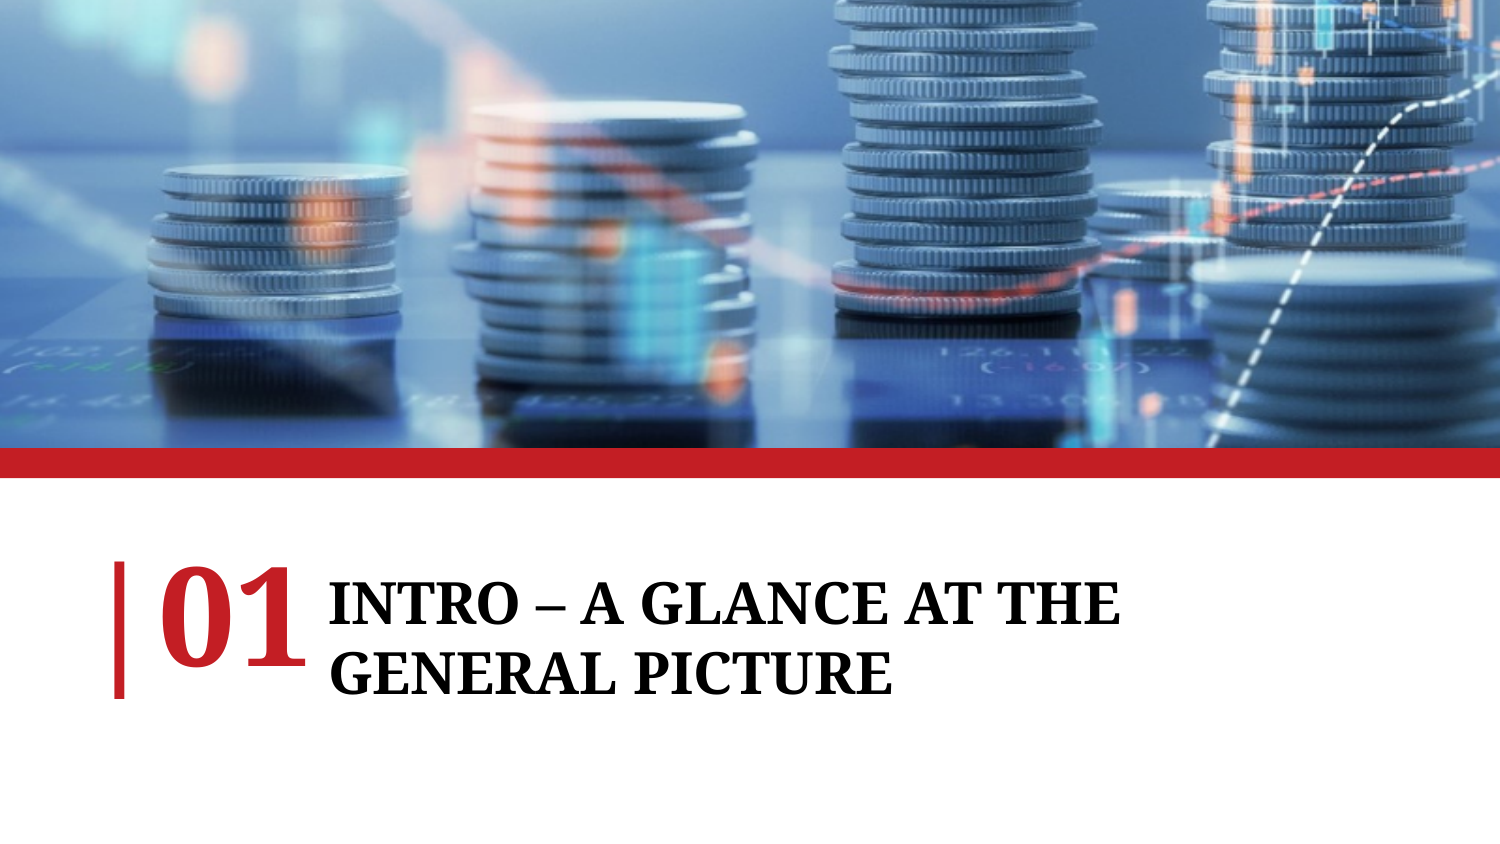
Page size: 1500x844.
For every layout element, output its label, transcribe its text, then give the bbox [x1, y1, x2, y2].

text_box INTRO – A GLANCE AT THE GENERAL PICTURE [313, 558, 1433, 714]
picture [0, 0, 1500, 448]
text_box |01 [66, 540, 343, 765]
